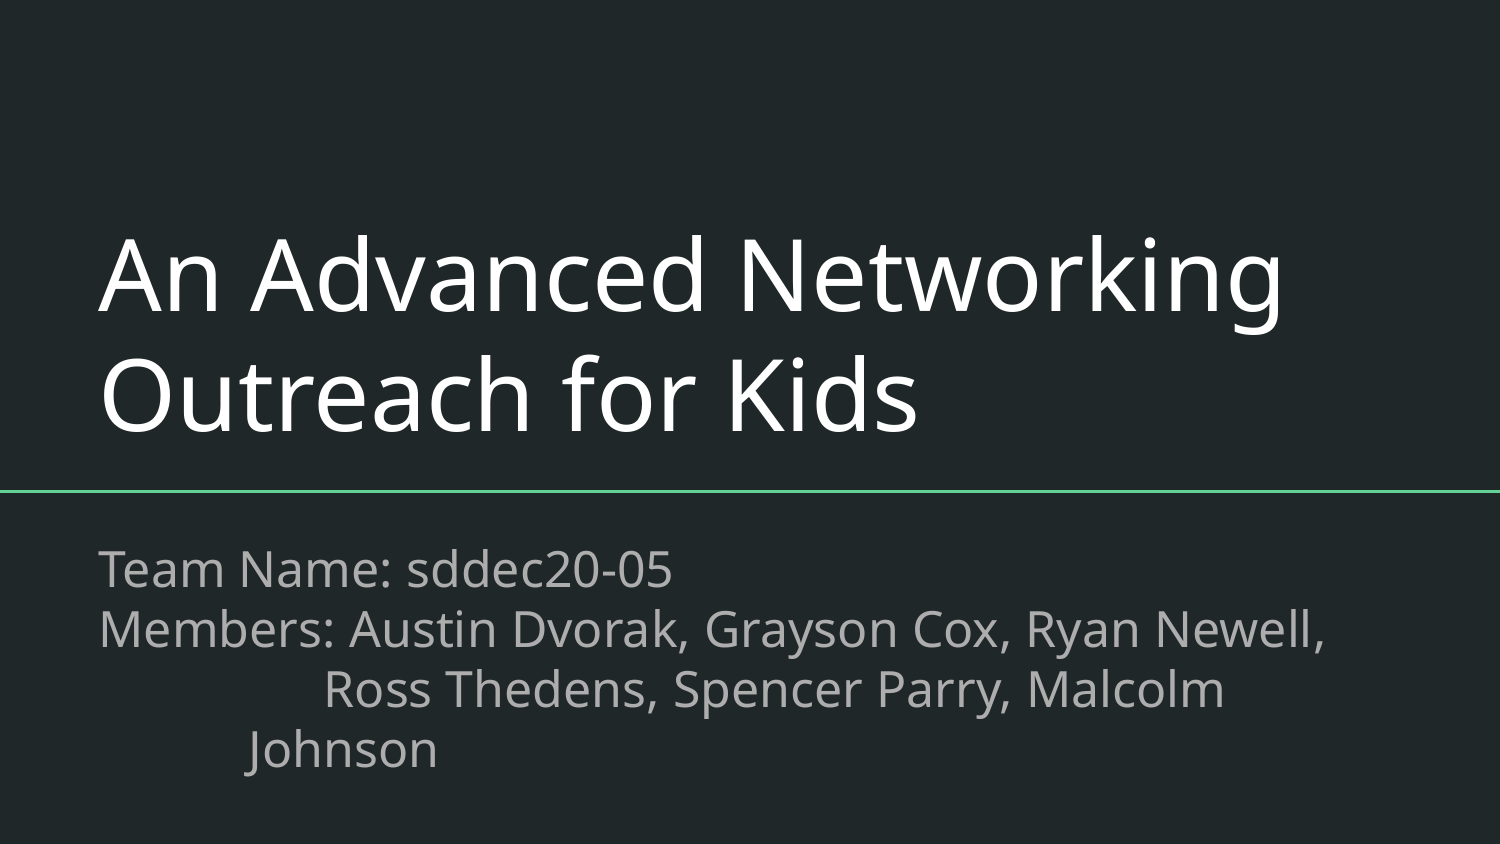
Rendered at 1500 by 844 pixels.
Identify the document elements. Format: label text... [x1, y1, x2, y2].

title An Advanced Networking Outreach for Kids [83, 206, 1417, 467]
subtitle Team Name: sddec20-05 Members: Austin Dvorak, Grayson Cox, Ryan Newell, Ross Thedens, Spencer Parry, Malcolm Johnson [83, 522, 1417, 626]
